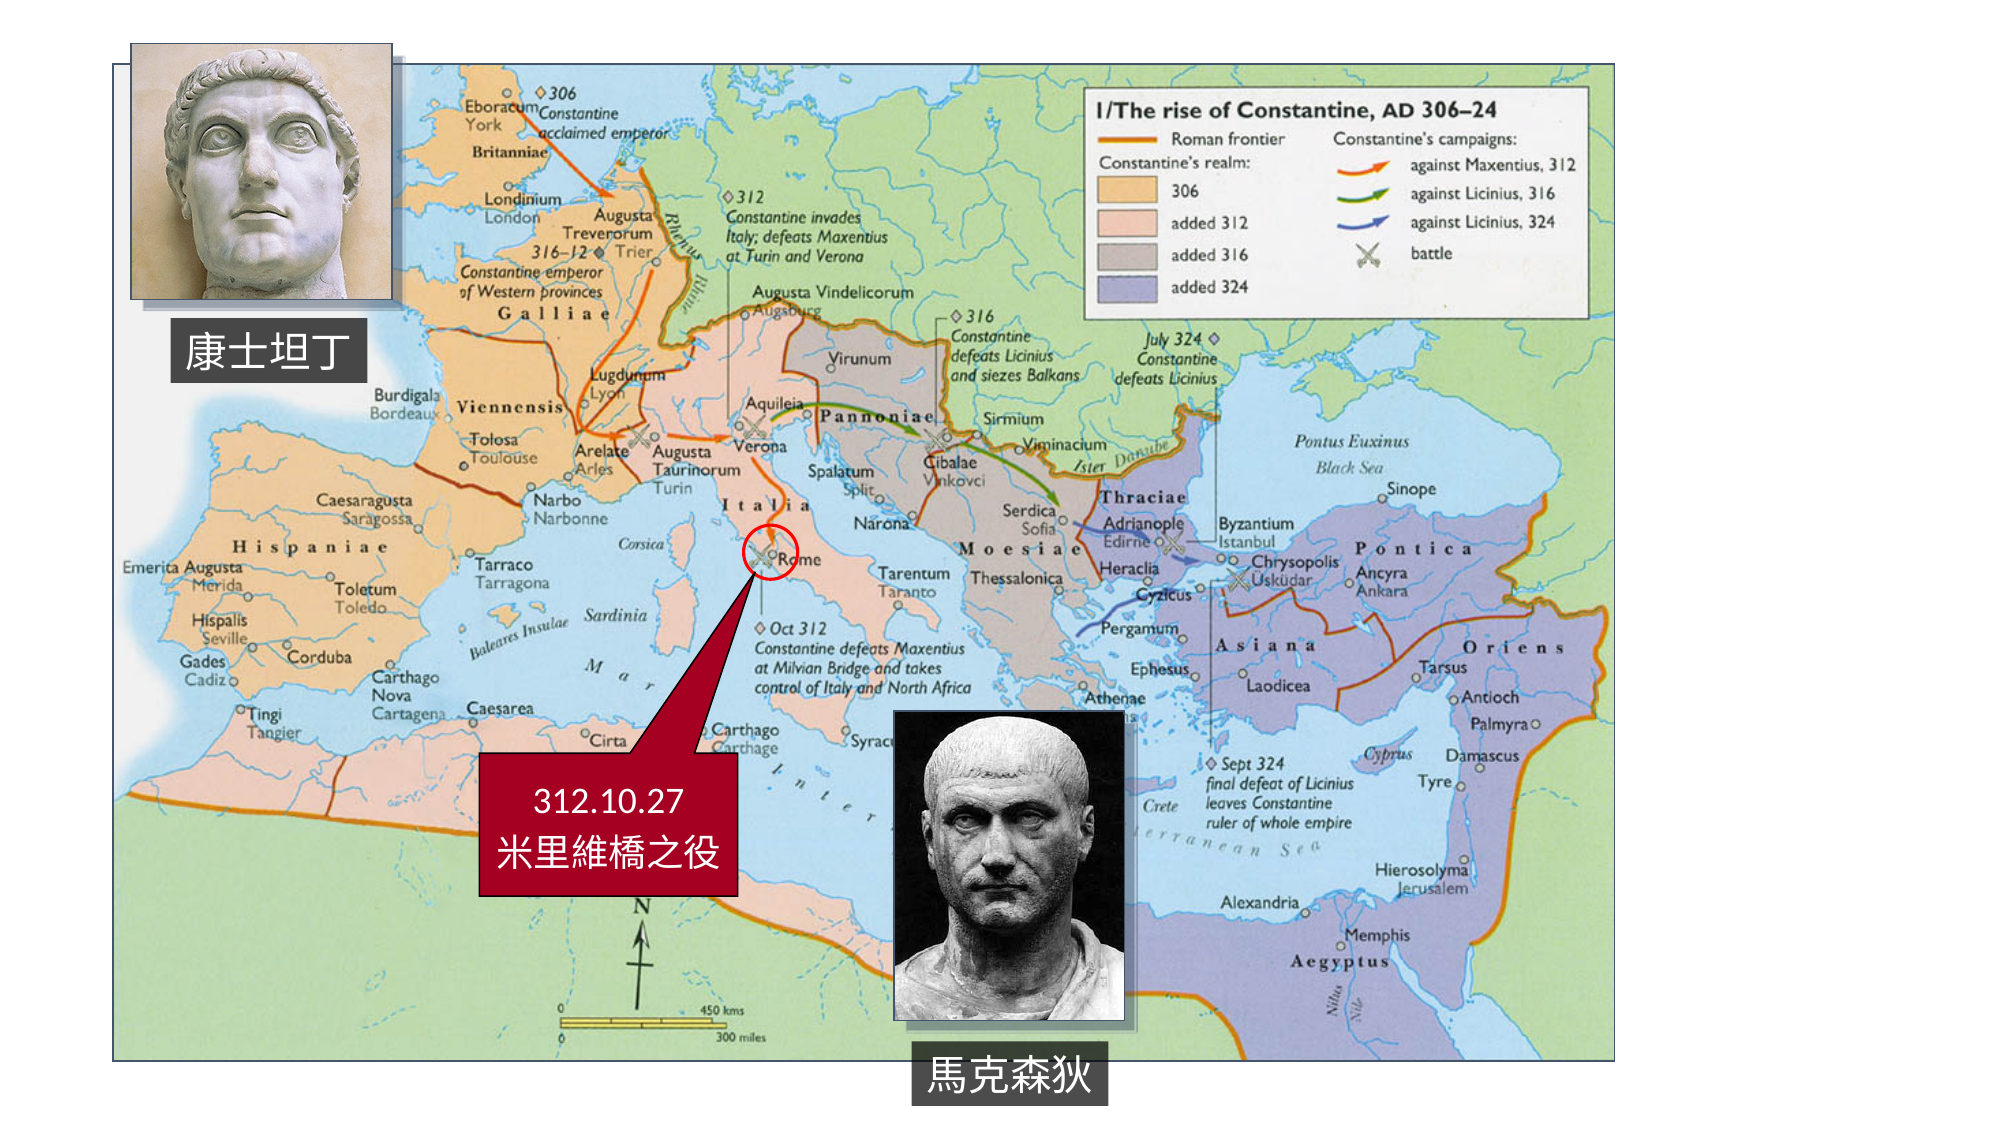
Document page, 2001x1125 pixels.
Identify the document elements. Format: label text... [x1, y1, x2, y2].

text_box 馬克森狄 [911, 1061, 1109, 1106]
picture [113, 44, 1614, 1061]
